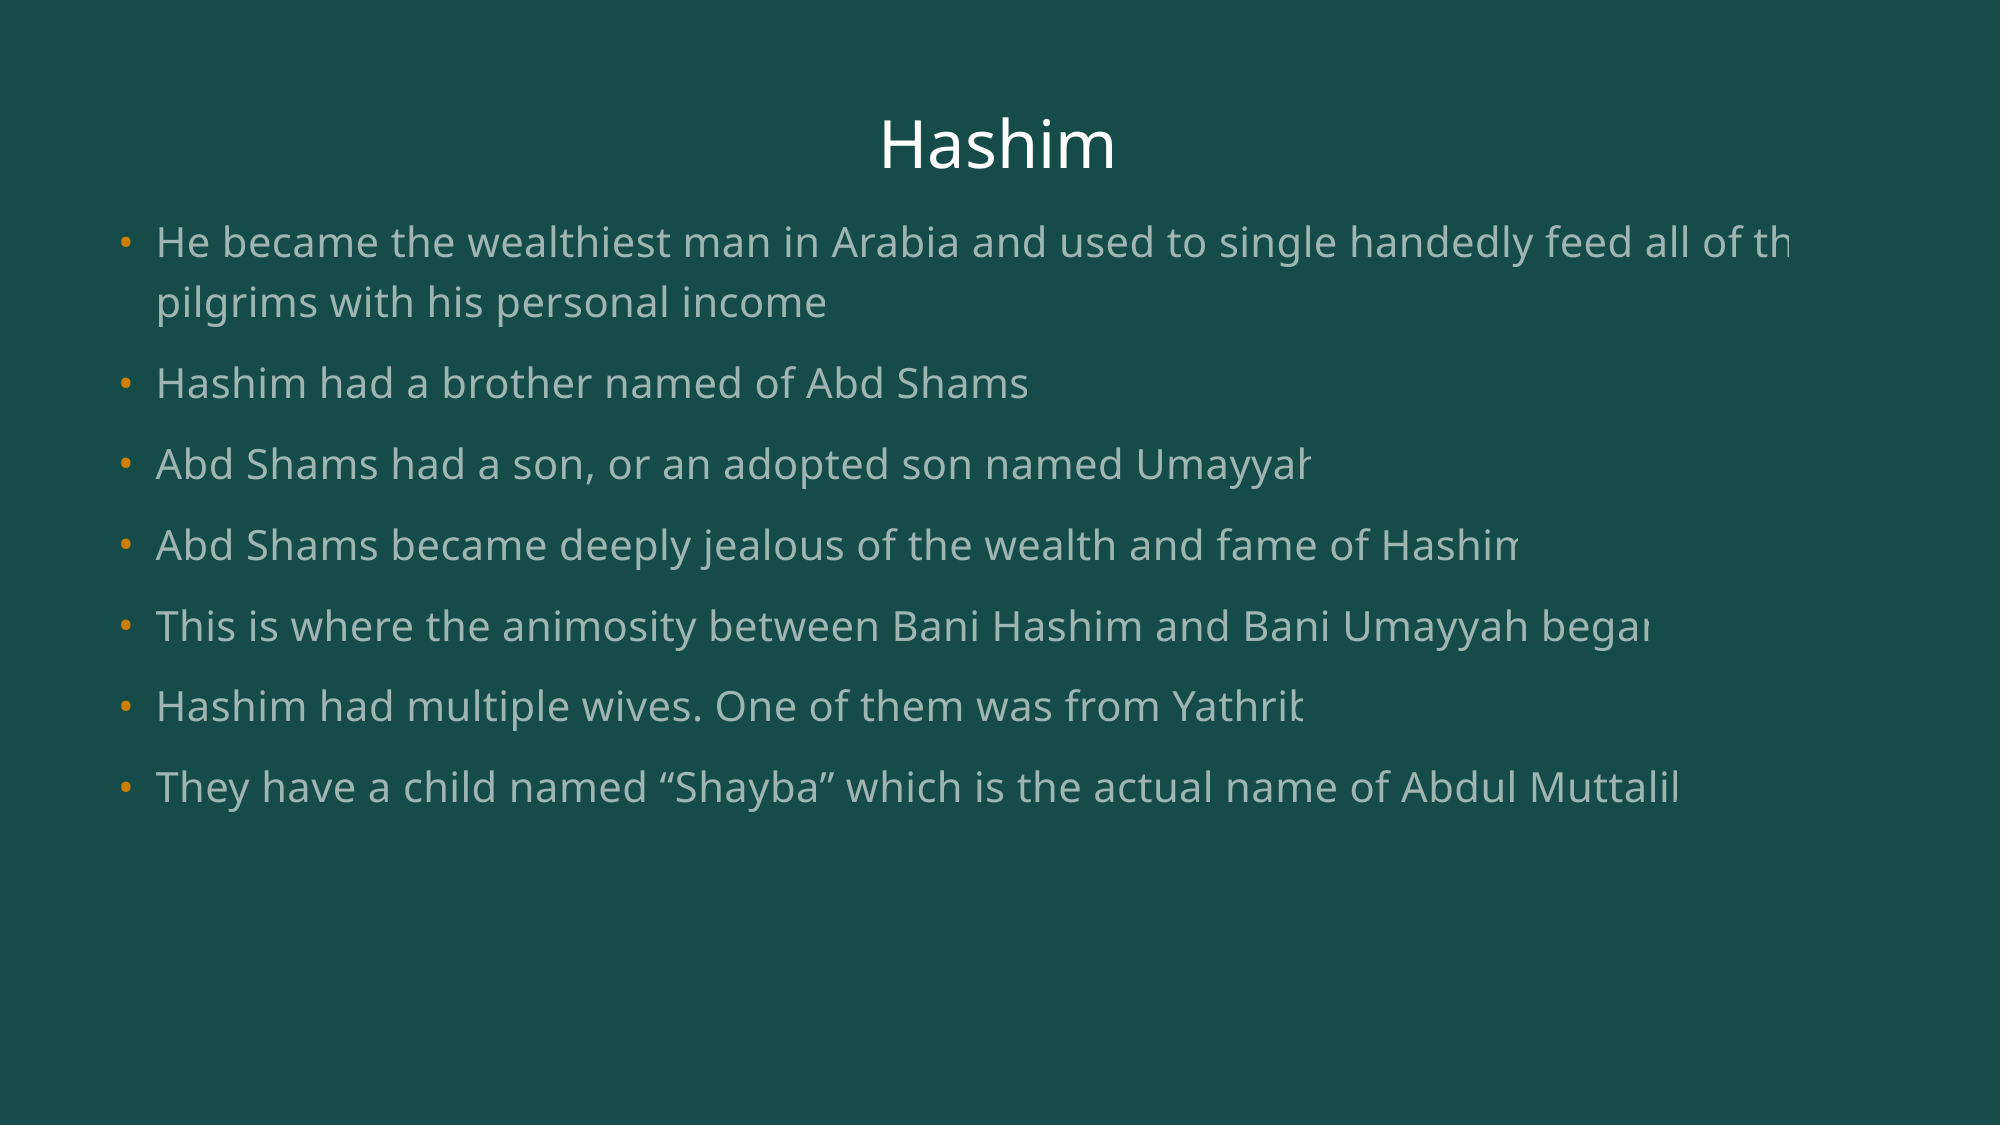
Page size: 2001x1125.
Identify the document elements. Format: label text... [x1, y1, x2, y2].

list He became the wealthiest man in Arabia and used to single handedly feed all of the pilgrims with his personal income. Hashim had a brother named of Abd Shams. Abd Shams had a son, or an adopted son named Umayyah. Abd Shams became deeply jealous of the wealth and fame of Hashim. This is where the animosity between Bani Hashim and Bani Umayyah began. Hashim had multiple wives. One of them was from Yathrib. They have a child named “Shayba” which is the actual name of Abdul Muttalib. [118, 205, 1878, 947]
title Hashim [118, 101, 1878, 205]
